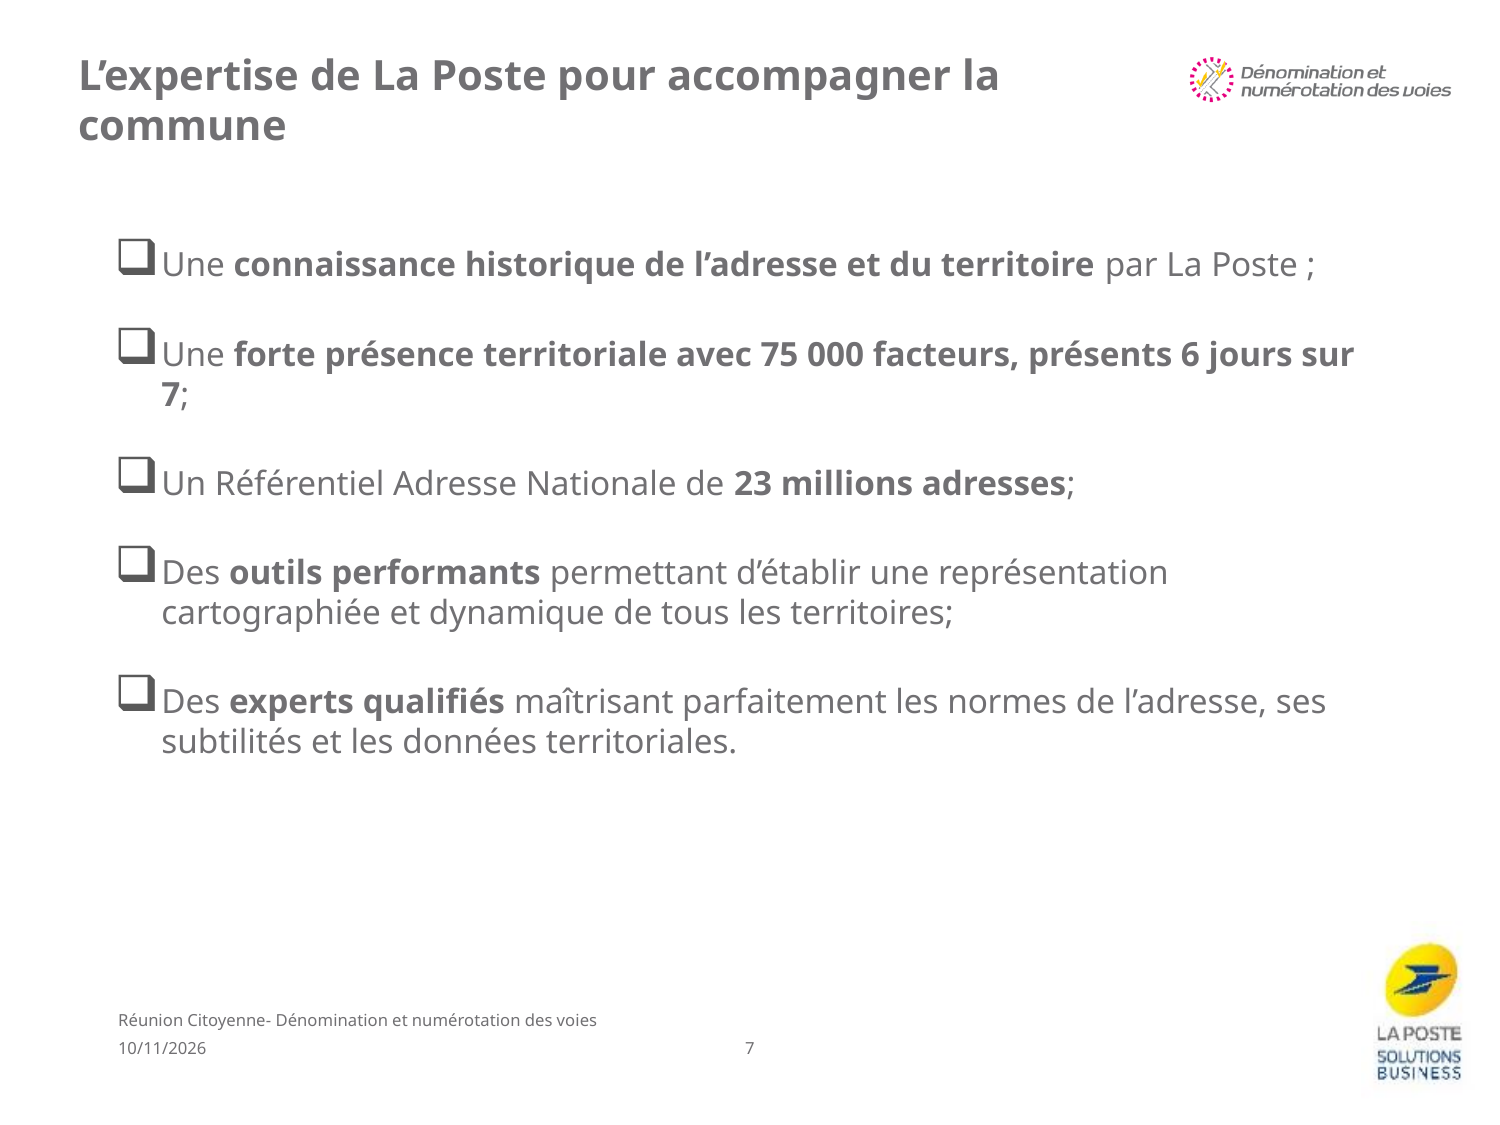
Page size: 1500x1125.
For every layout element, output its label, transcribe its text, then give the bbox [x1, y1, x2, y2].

picture [1173, 42, 1464, 112]
title L’expertise de La Poste pour accompagner la commune [78, 48, 1363, 191]
picture [1361, 921, 1478, 1102]
footer Réunion Citoyenne- Dénomination et numérotation des voies [118, 998, 709, 1031]
list Une connaissance historique de l’adresse et du territoire par La Poste ; Une forte présence territoriale avec 75 000 facteurs, présents 6 jours sur 7; Un Référentiel Adresse Nationale de 23 millions adresses; Des outils performants permettant d’établir une représentation cartographiée et dynamique de tous les territoires; Des experts qualifiés maîtrisant parfaitement les normes de l’adresse, ses subtilités et les données territoriales. [78, 243, 1364, 827]
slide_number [118, 1038, 709, 1070]
slide_number 7 [720, 1038, 780, 1070]
